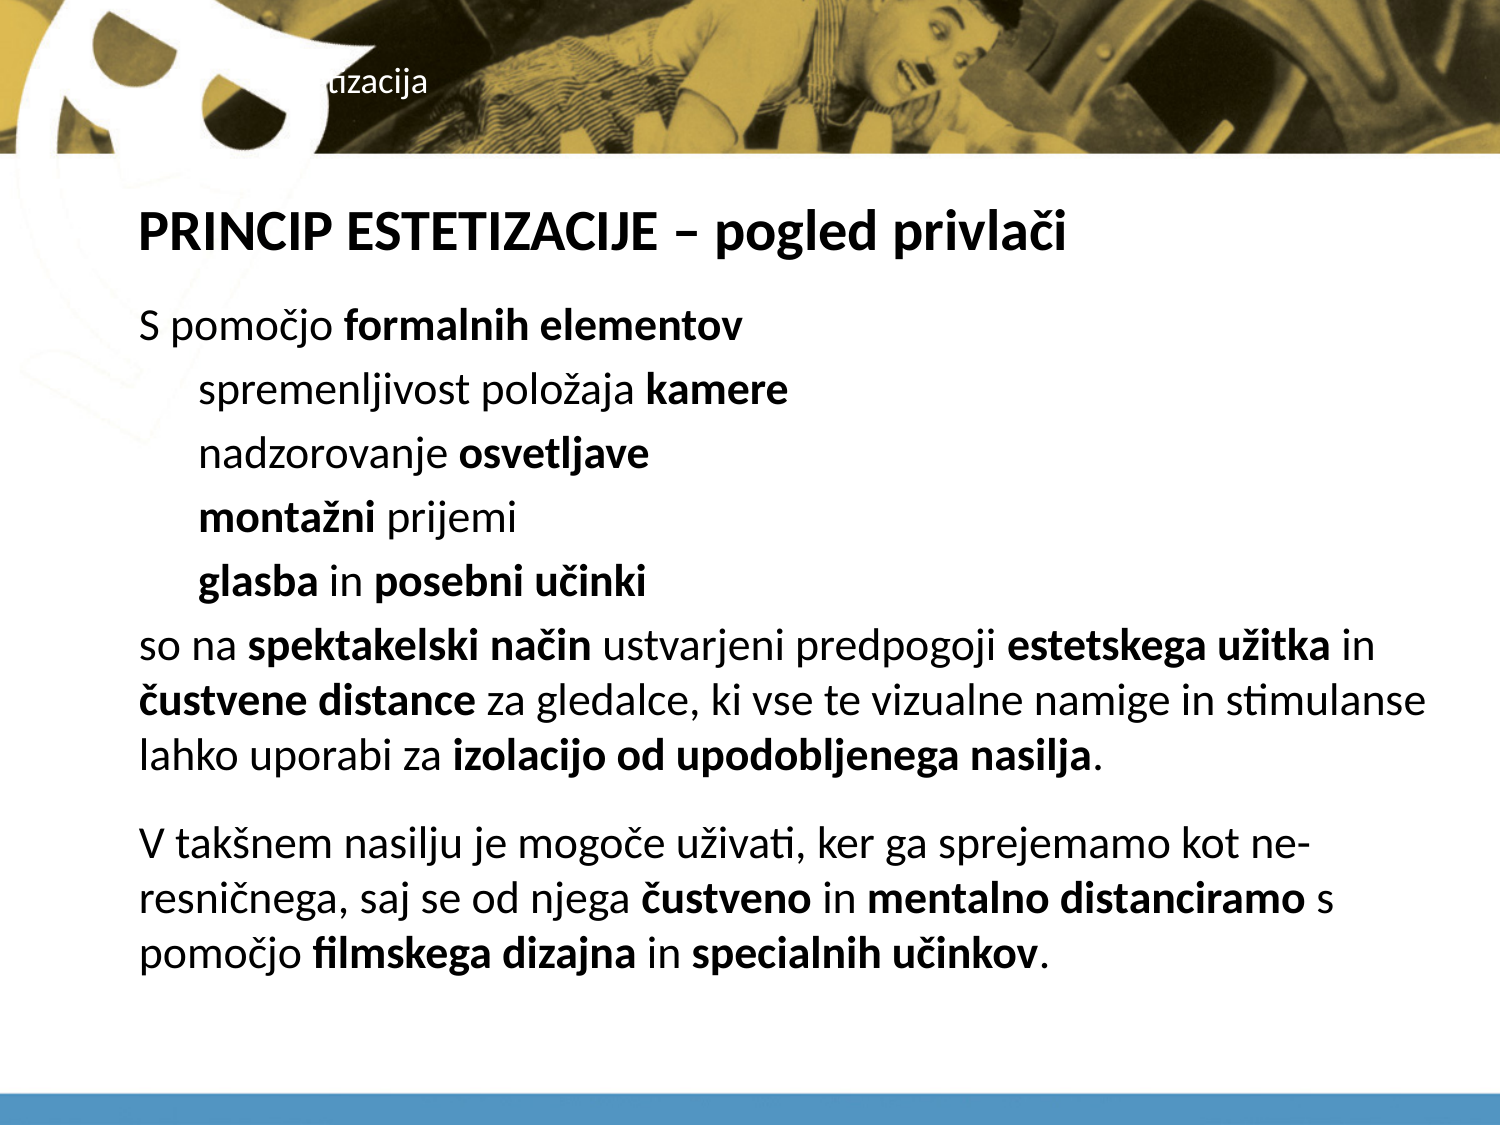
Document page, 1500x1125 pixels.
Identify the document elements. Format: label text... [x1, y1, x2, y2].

list PRINCIP ESTETIZACIJE – pogled privlači S pomočjo formalnih elementov spremenljivost položaja kamere nadzorovanje osvetljave montažni prijemi glasba in posebni učinki so na spektakelski način ustvarjeni predpogoji estetskega užitka in čustvene distance za gledalce, ki vse te vizualne namige in stimulanse lahko uporabi za izolacijo od upodobljenega nasilja. V takšnem nasilju je mogoče uživati, ker ga sprejemamo kot ne-resničnega, saj se od njega čustveno in mentalno distanciramo s pomočjo filmskega dizajna in specialnih učinkov. [123, 184, 1459, 894]
picture [0, 0, 1500, 1125]
title estetizacija [123, 0, 1412, 149]
